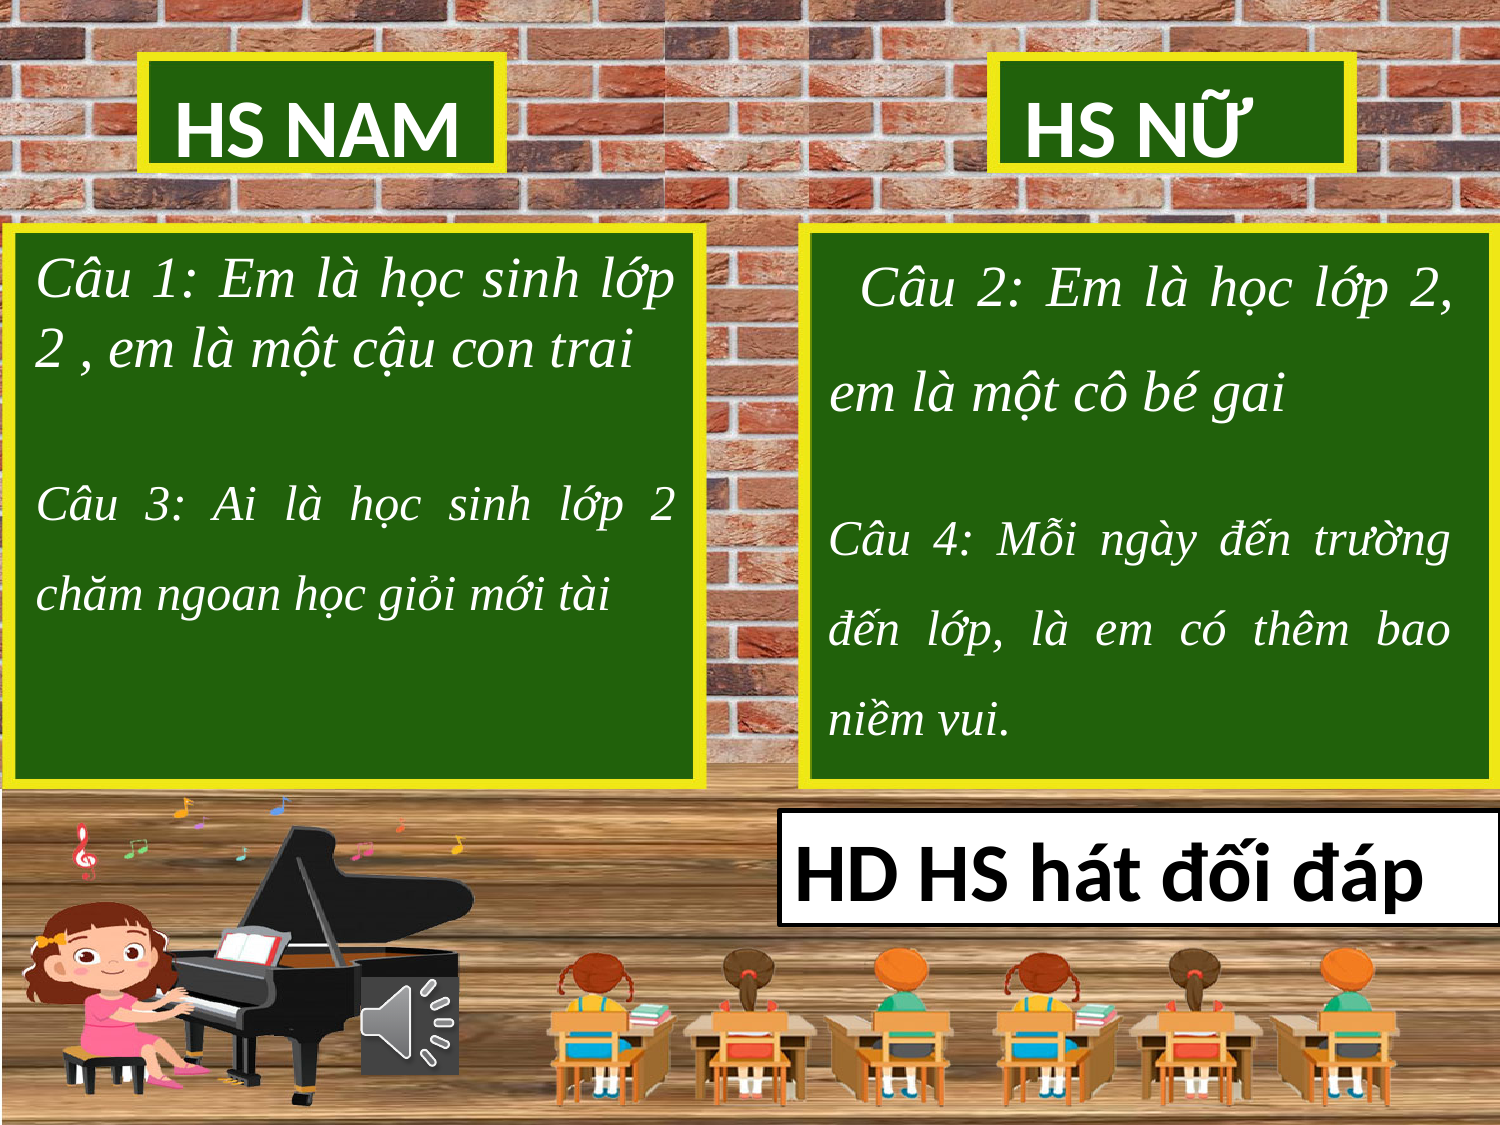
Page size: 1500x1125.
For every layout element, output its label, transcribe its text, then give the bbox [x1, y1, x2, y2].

text_box Câu 2: Em là học lớp 2, em là một cô bé gai [814, 206, 1470, 431]
text_box Câu 3: Ai là học sinh lớp 2 chăm ngoan học giỏi mới tài [20, 433, 691, 629]
text_box HD HS hát đối đáp [777, 808, 1500, 927]
text_box Câu 4: Mỗi ngày đến trường đến lớp, là em có thêm bao niềm vui. [813, 467, 1466, 753]
text_box Câu 1: Em là học sinh lớp 2 , em là một cậu con trai [20, 231, 691, 387]
text_box HS NAM [159, 66, 491, 182]
text_box HS NỮ [1009, 66, 1341, 182]
picture [0, 0, 1500, 1125]
